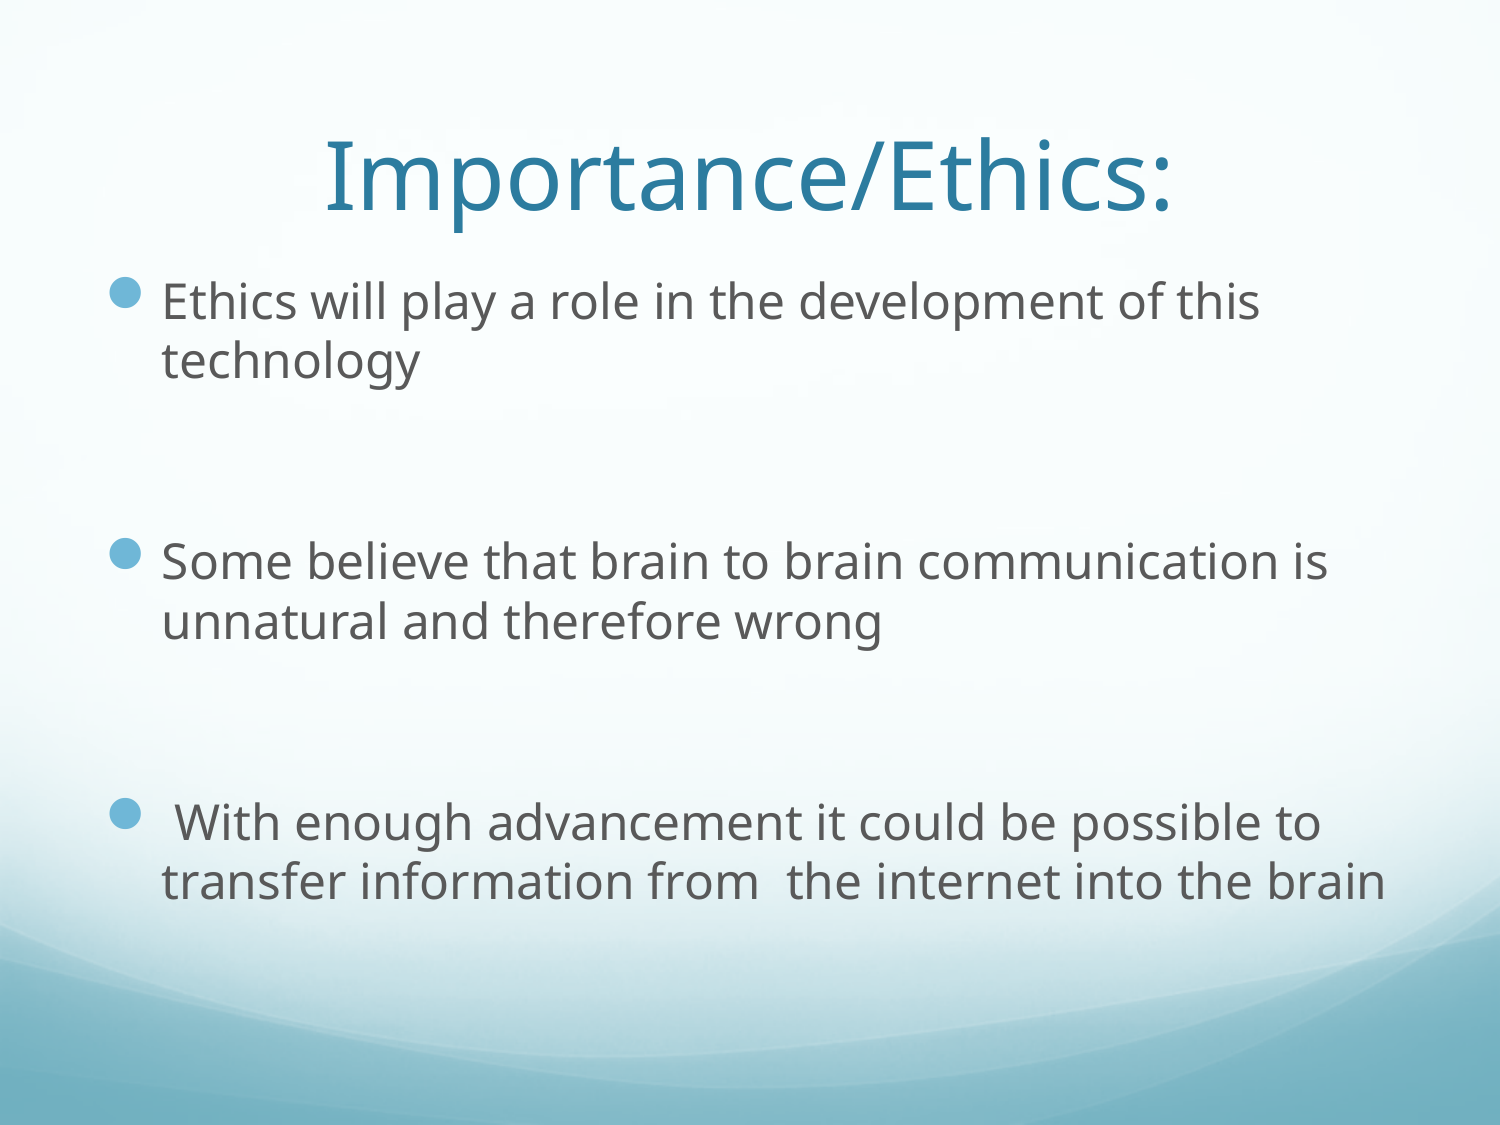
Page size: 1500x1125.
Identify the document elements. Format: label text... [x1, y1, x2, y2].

title Importance/Ethics: [90, 17, 1410, 237]
list Ethics will play a role in the development of this technology Some believe that brain to brain communication is unnatural and therefore wrong With enough advancement it could be possible to transfer information from the internet into the brain [90, 262, 1410, 975]
